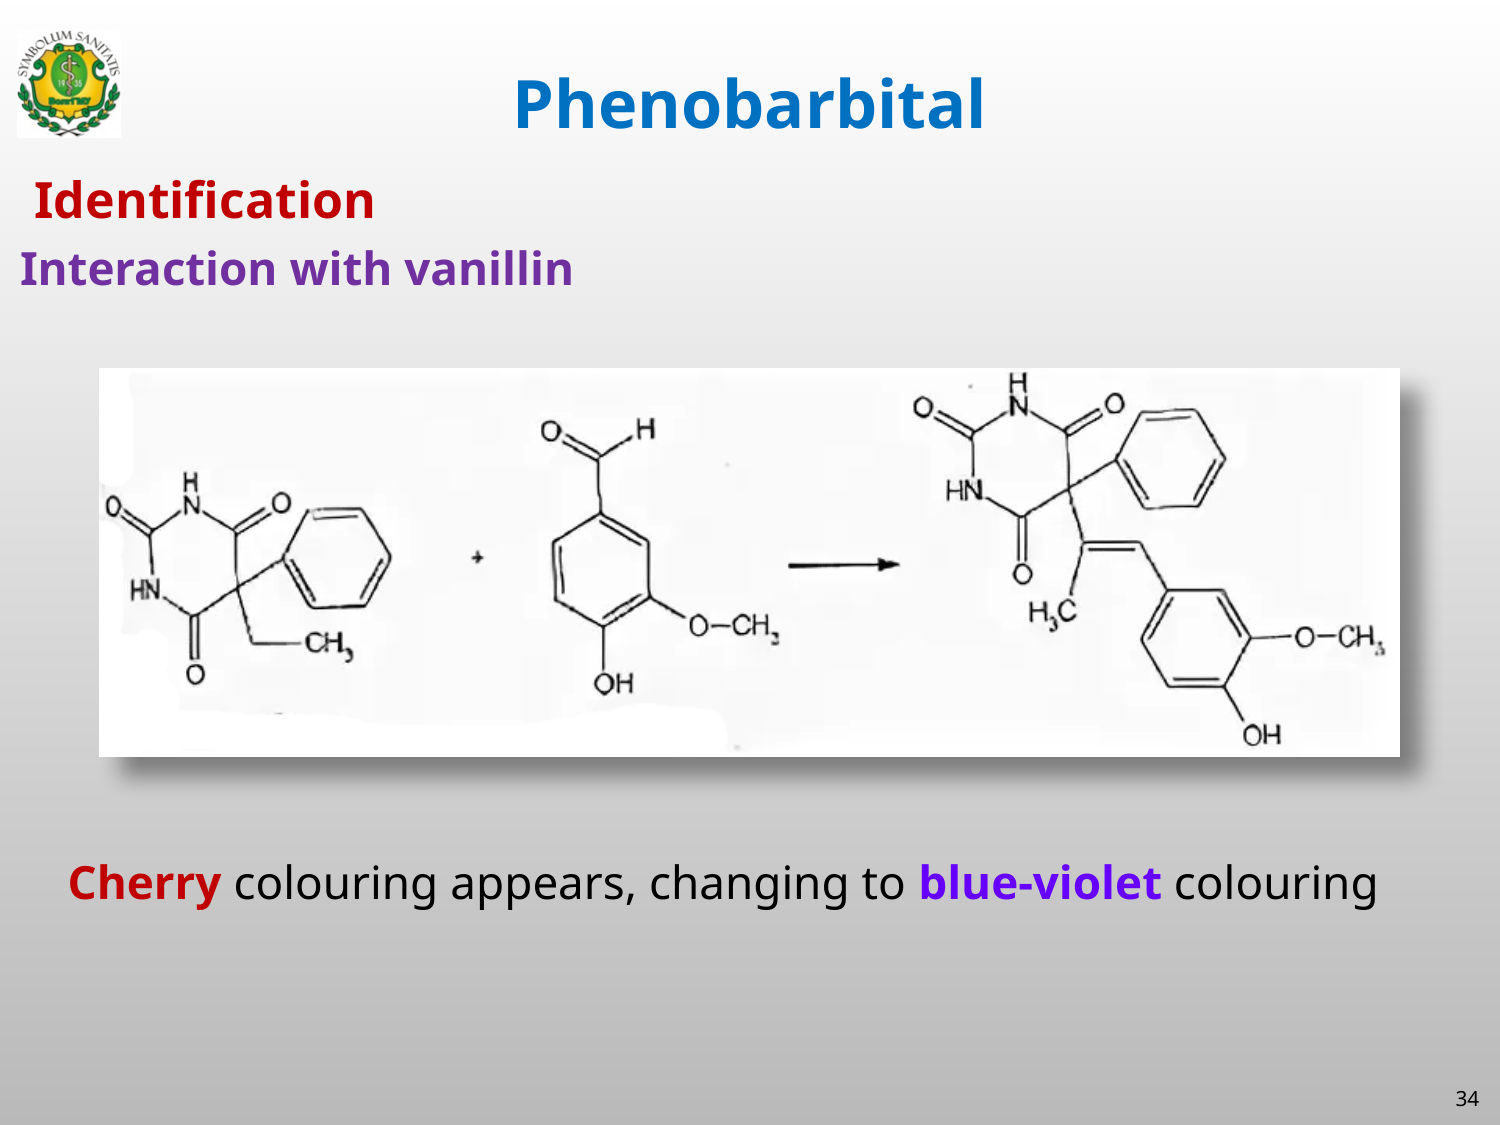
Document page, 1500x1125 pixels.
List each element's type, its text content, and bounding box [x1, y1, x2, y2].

picture [17, 30, 121, 139]
text_box Interaction with vanillin [5, 231, 589, 302]
picture [99, 368, 1401, 757]
text_box Cherry colouring appears, changing to blue-violet colouring [53, 846, 1400, 916]
slide_number 34 [1400, 1069, 1495, 1125]
text_box Identification [19, 160, 391, 236]
text_box Phenobarbital [159, 54, 1341, 150]
